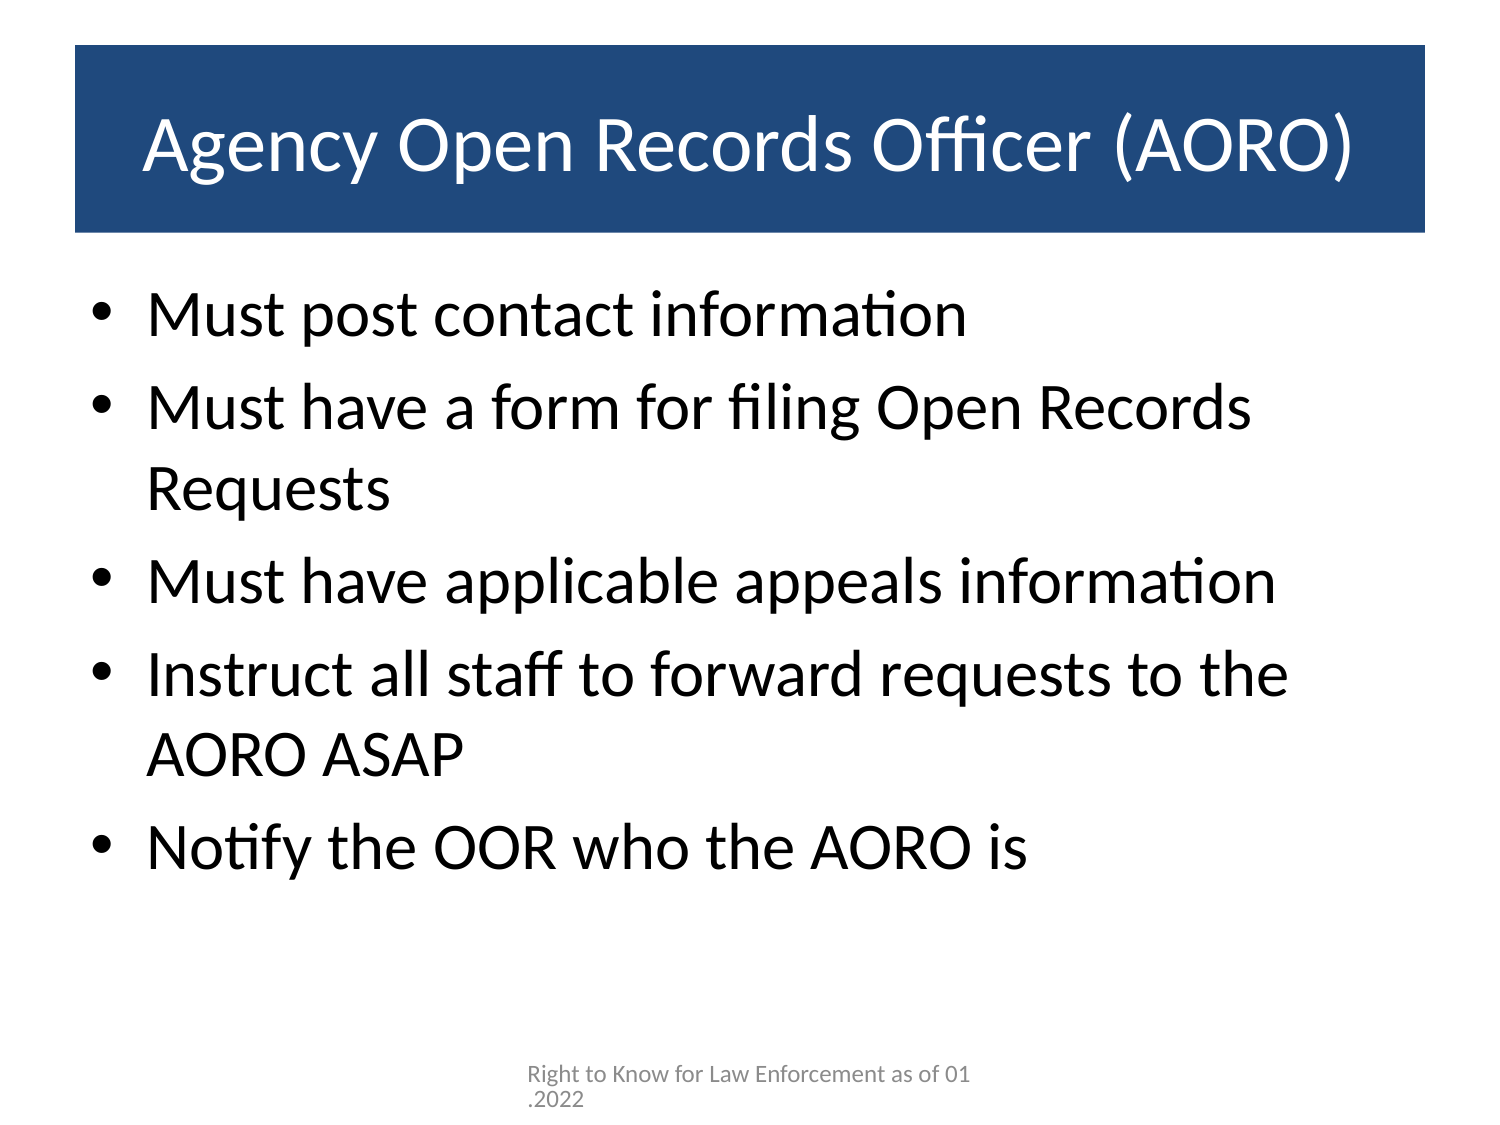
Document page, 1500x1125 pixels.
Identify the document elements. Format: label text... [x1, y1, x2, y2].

title Agency Open Records Officer (AORO) [75, 45, 1425, 233]
footer Right to Know for Law Enforcement as of 01.2022 [512, 1042, 988, 1103]
list Must post contact information Must have a form for filing Open Records Requests Must have applicable appeals information Instruct all staff to forward requests to the AORO ASAP Notify the OOR who the AORO is [75, 262, 1425, 1005]
